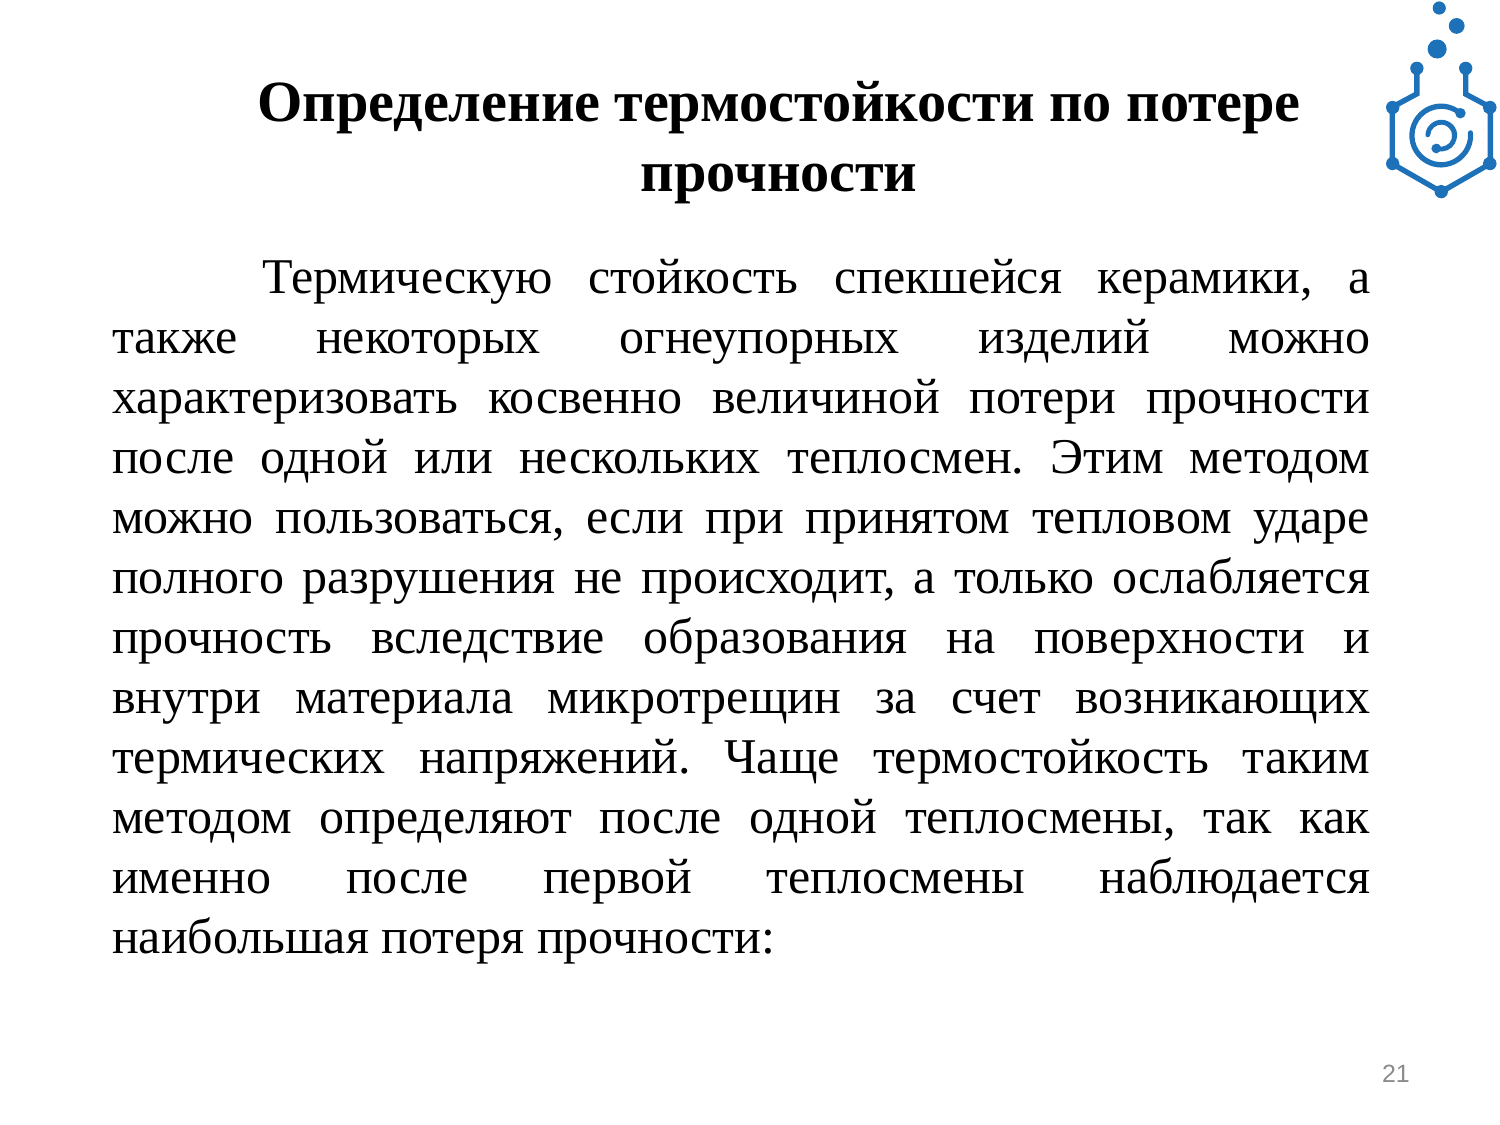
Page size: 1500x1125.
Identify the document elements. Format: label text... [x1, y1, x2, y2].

picture [1385, 1, 1497, 199]
text_box [76, 286, 1427, 1000]
slide_number 21 [1074, 1042, 1425, 1103]
text_box Определение термостойкости по потере прочности [145, 91, 1385, 175]
